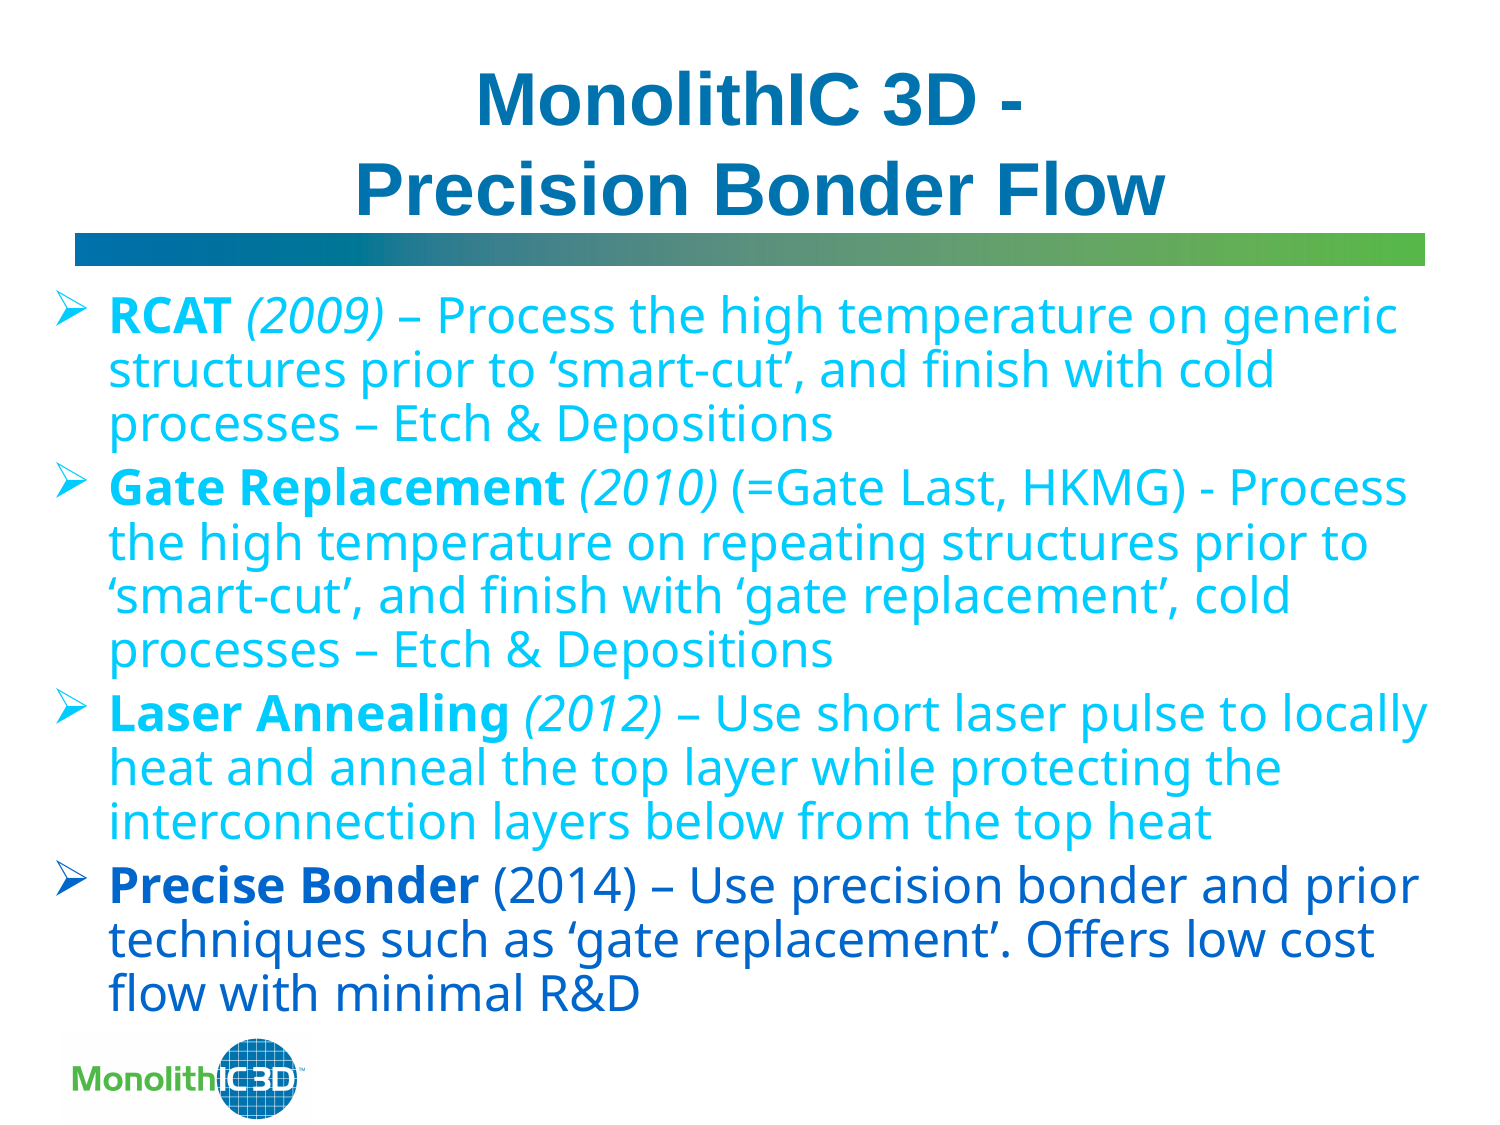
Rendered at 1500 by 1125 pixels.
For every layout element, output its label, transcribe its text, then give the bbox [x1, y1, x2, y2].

picture [382, 235, 1425, 266]
picture [254, 1068, 270, 1090]
picture [228, 1068, 247, 1090]
picture [273, 1068, 294, 1090]
title MonolithIC 3D - Precision Bonder Flow [0, 46, 1500, 235]
picture [374, 235, 379, 266]
list RCAT (2009) – Process the high temperature on generic structures prior to ‘smart-cut’, and finish with cold processes – Etch & Depositions Gate Replacement (2010) (=Gate Last, HKMG) - Process the high temperature on repeating structures prior to ‘smart-cut’, and finish with ‘gate replacement’, cold processes – Etch & Depositions Laser Annealing (2012) – Use short laser pulse to locally heat and anneal the top layer while protecting the interconnection layers below from the top heat Precise Bonder (2014) – Use precision bonder and prior techniques such as ‘gate replacement’. Offers low cost flow with minimal R&D [36, 283, 1475, 1051]
picture [221, 1068, 225, 1090]
picture [62, 1051, 313, 1125]
